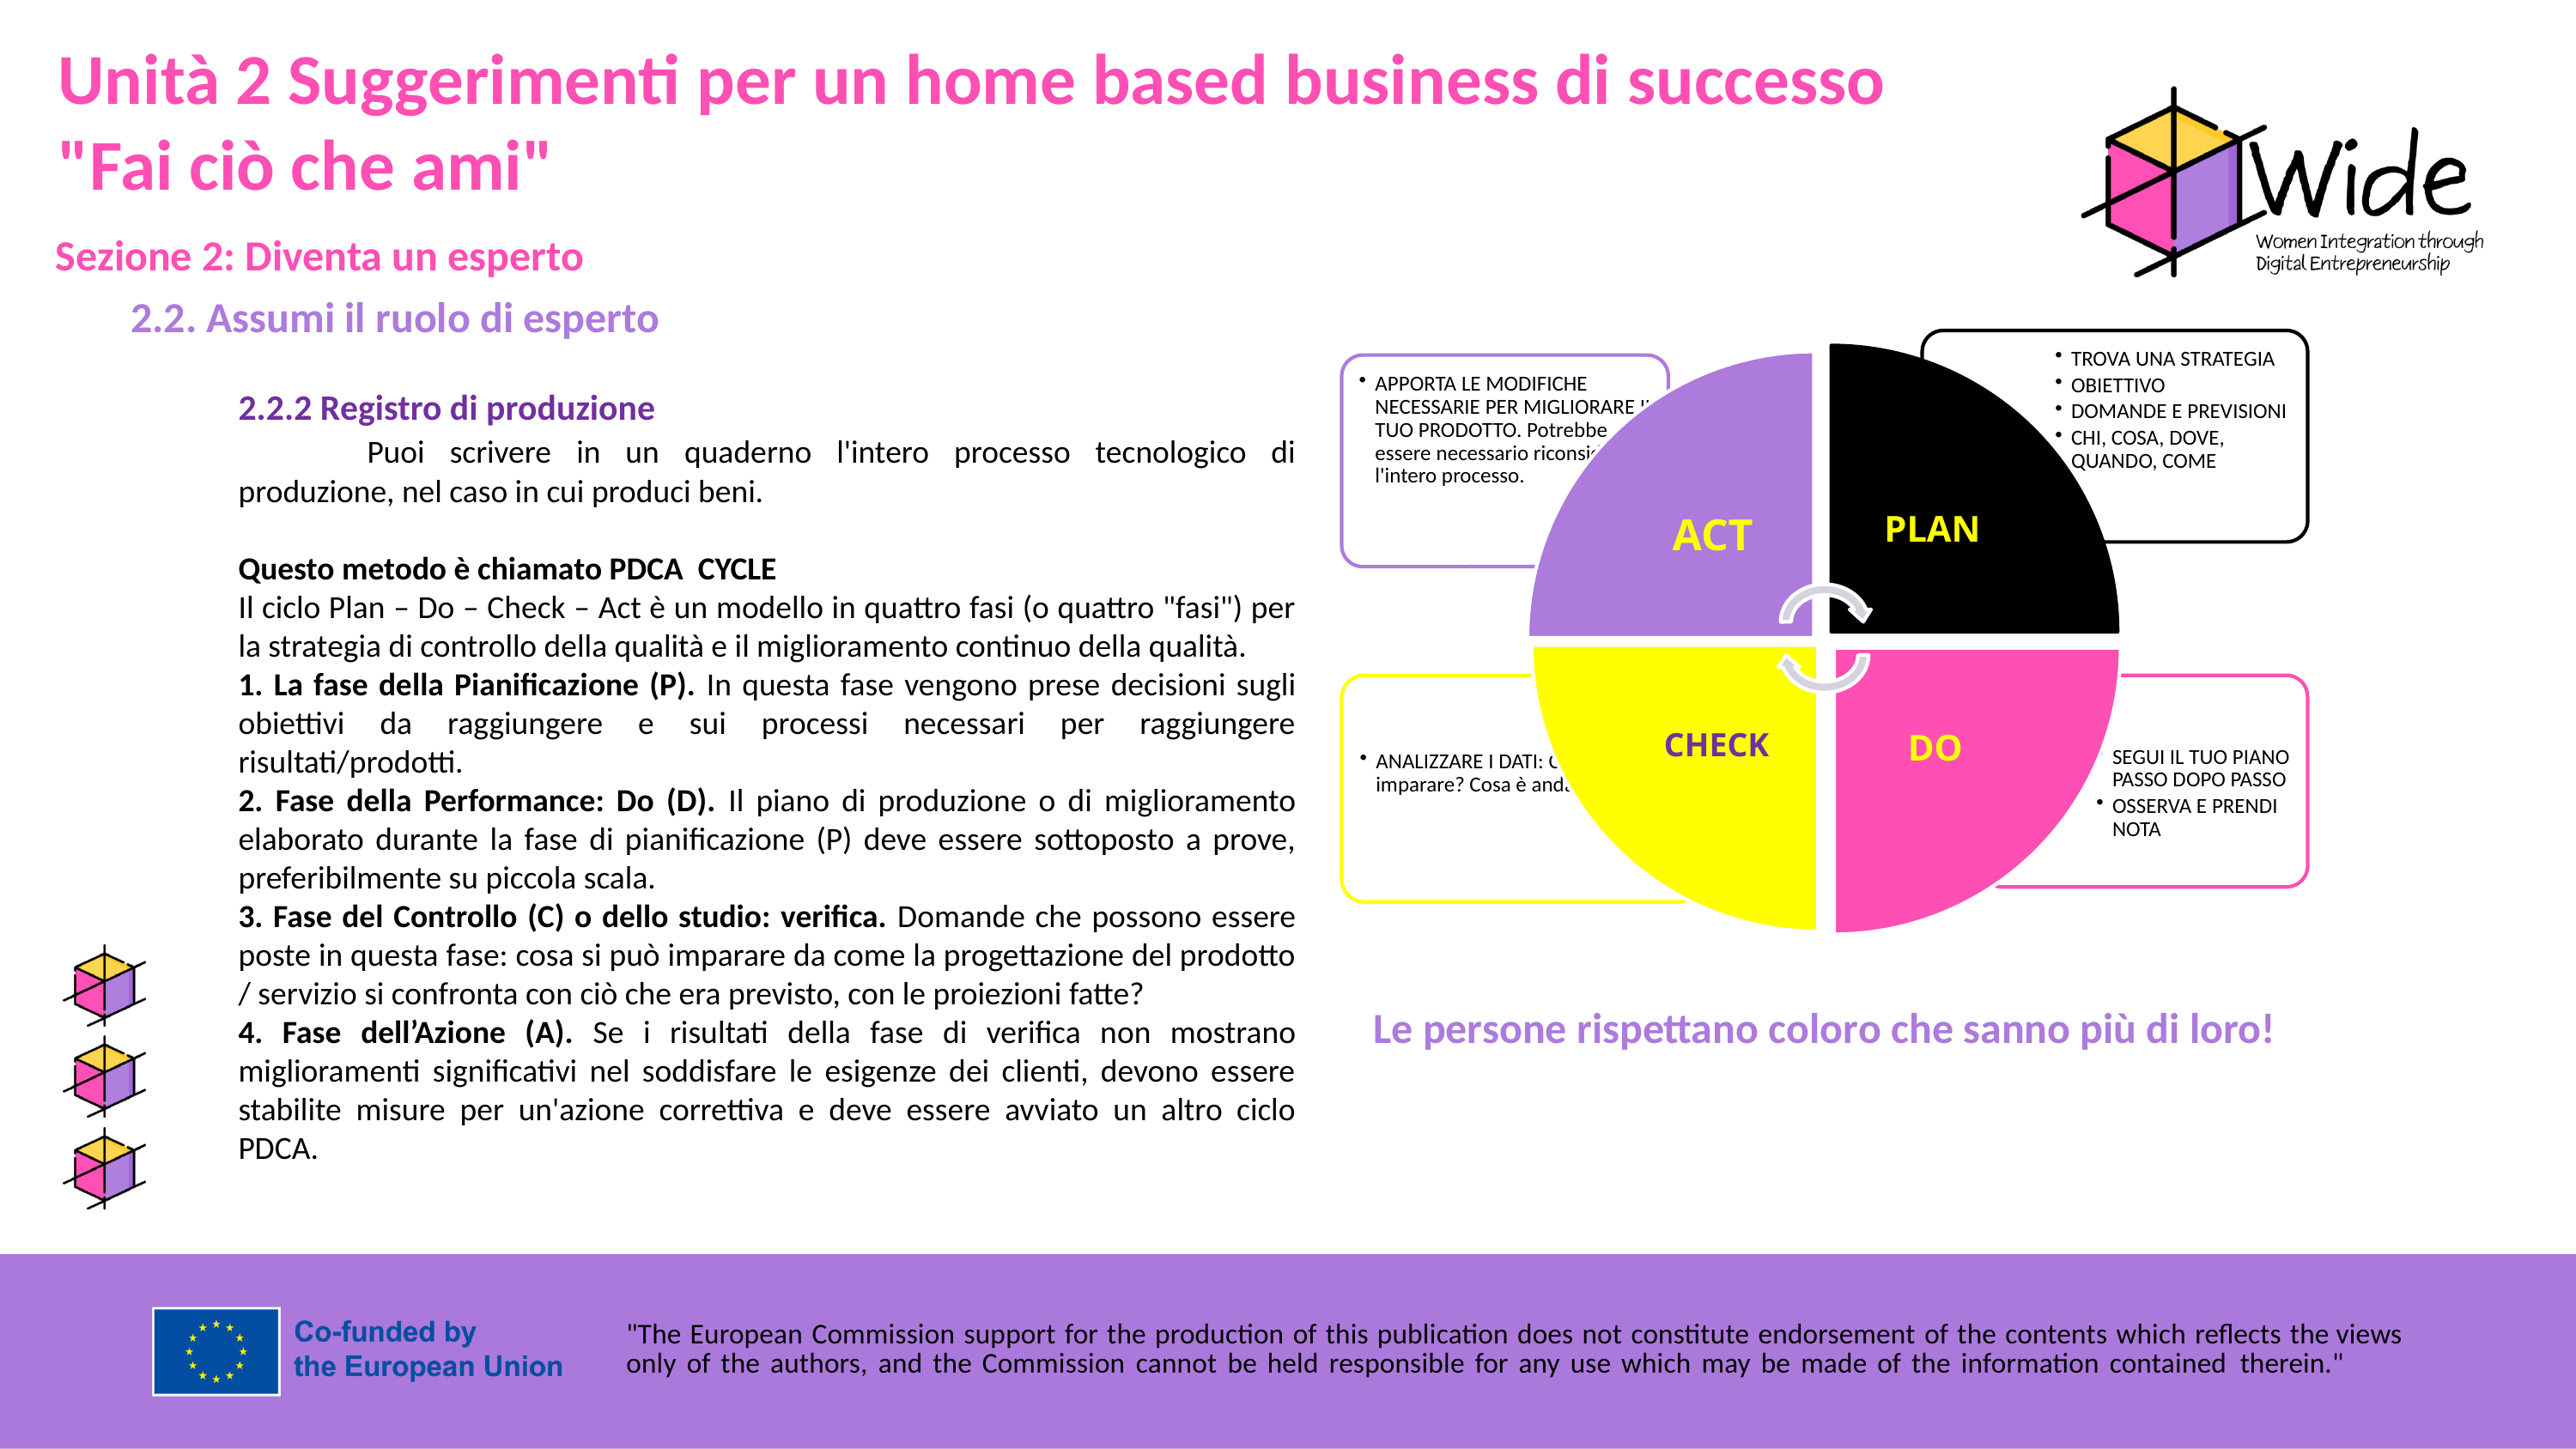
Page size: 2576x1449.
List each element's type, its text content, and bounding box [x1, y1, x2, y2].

picture [2017, 27, 2552, 336]
picture [63, 1127, 146, 1210]
text_box 2.2. Assumi il ruolo di esperto [118, 282, 2029, 348]
picture [149, 1304, 593, 1399]
text_box 2.2.2 Registro di produzione Puoi scrivere in un quaderno l'intero processo tecnologico di produzione, nel caso in cui produci beni. Questo metodo è chiamato PDCA CYCLE Il ciclo Plan – Do – Check – Act è un modello in quattro fasi (o quattro "fasi") per la strategia di controllo della qualità e il miglioramento continuo della qualità. 1. La fase della Pianificazione (P). In questa fase vengono prese decisioni sugli obiettivi da raggiungere e sui processi necessari per raggiungere risultati/prodotti. 2. Fase della Performance: Do (D). Il piano di produzione o di miglioramento elaborato durante la fase di pianificazione (P) deve essere sottoposto a prove, preferibilmente su piccola scala. 3. Fase del Controllo (C) o dello studio: verifica. Domande che possono essere poste in questa fase: cosa si può imparare da come la progettazione del prodotto / servizio si confronta con ciò che era previsto, con le proiezioni fatte? 4. Fase dell’Azione (A). Se i risultati della fase di verifica non mostrano miglioramenti significativi nel soddisfare le esigenze dei clienti, devono essere stabilite misure per un'azione correttiva e deve essere avviato un altro ciclo PDCA. [225, 378, 1309, 1173]
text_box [1341, 306, 2308, 972]
text_box Sezione 2: Diventa un esperto [42, 221, 1406, 286]
picture [63, 1035, 146, 1118]
text_box Unità 2 Suggerimenti per un home based business di successo "Fai ciò che ami" [43, 27, 2190, 211]
picture [63, 944, 146, 1027]
text_box Le persone rispettano coloro che sanno più di loro! [1341, 994, 2308, 1058]
